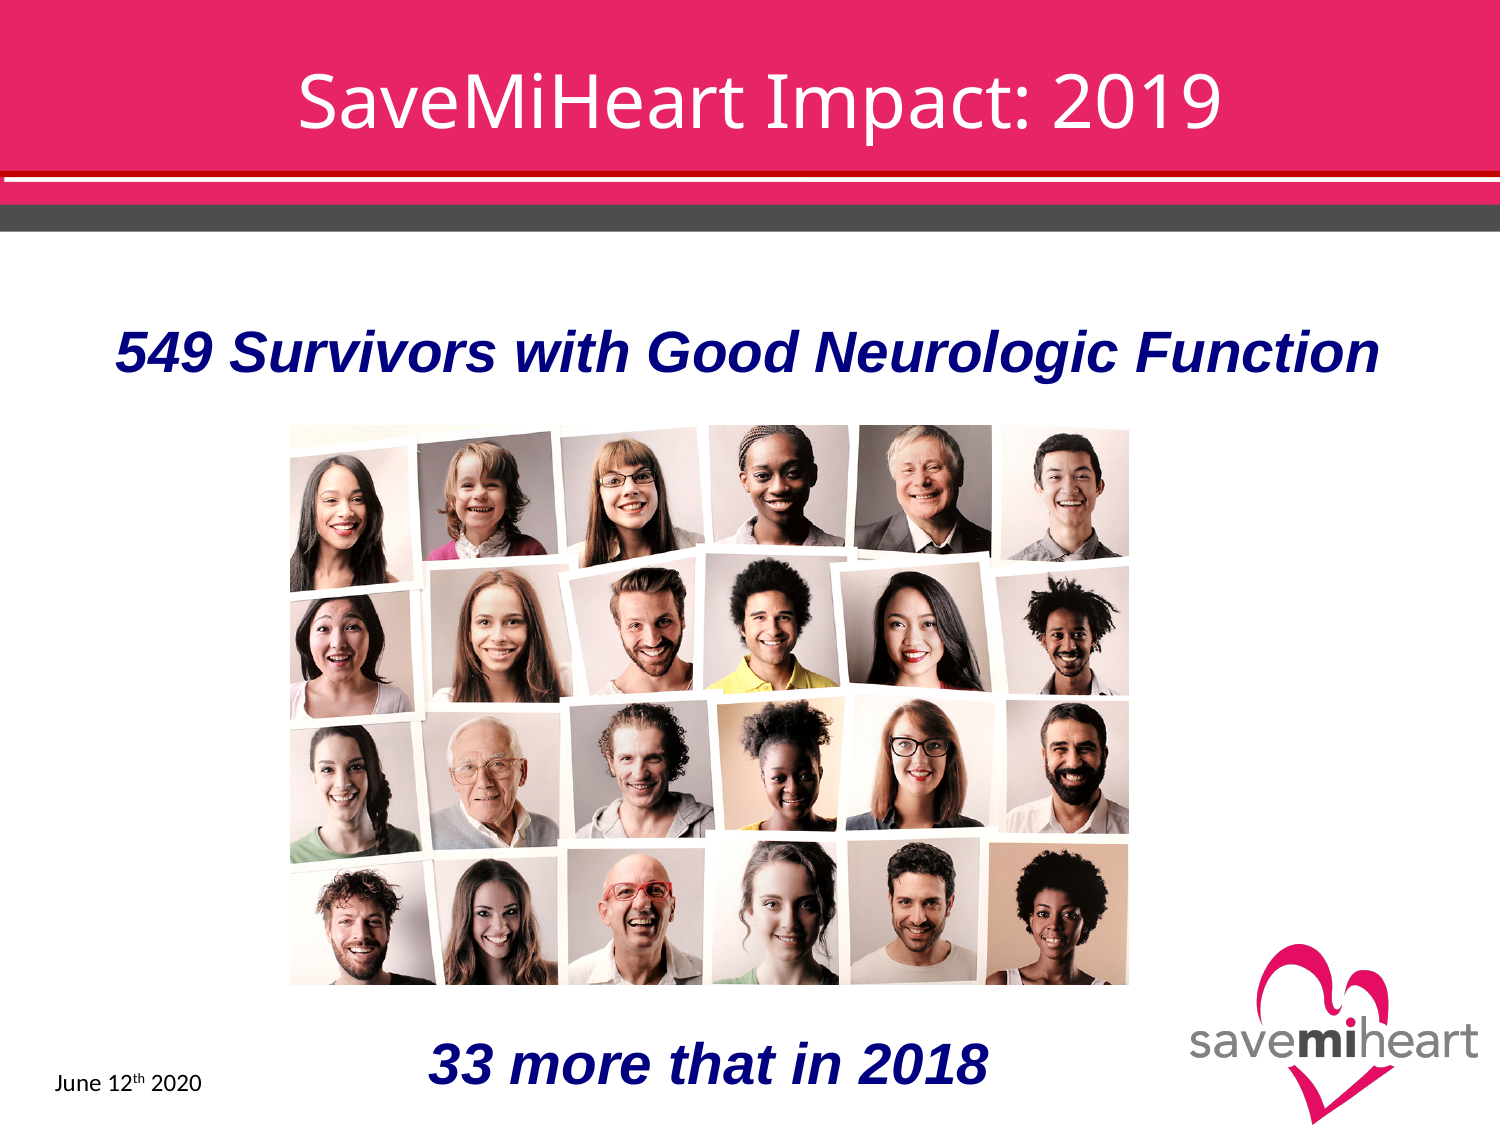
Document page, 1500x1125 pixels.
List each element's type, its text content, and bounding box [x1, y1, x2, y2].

title SaveMiHeart Impact: 2019 [124, 32, 1398, 173]
text_box 33 more that in 2018 [421, 1018, 998, 1104]
picture [1190, 944, 1478, 1125]
text_box June 12th 2020 [47, 1058, 385, 1104]
picture [290, 425, 1129, 985]
text_box 549 Survivors with Good Neurologic Function [108, 306, 1390, 392]
